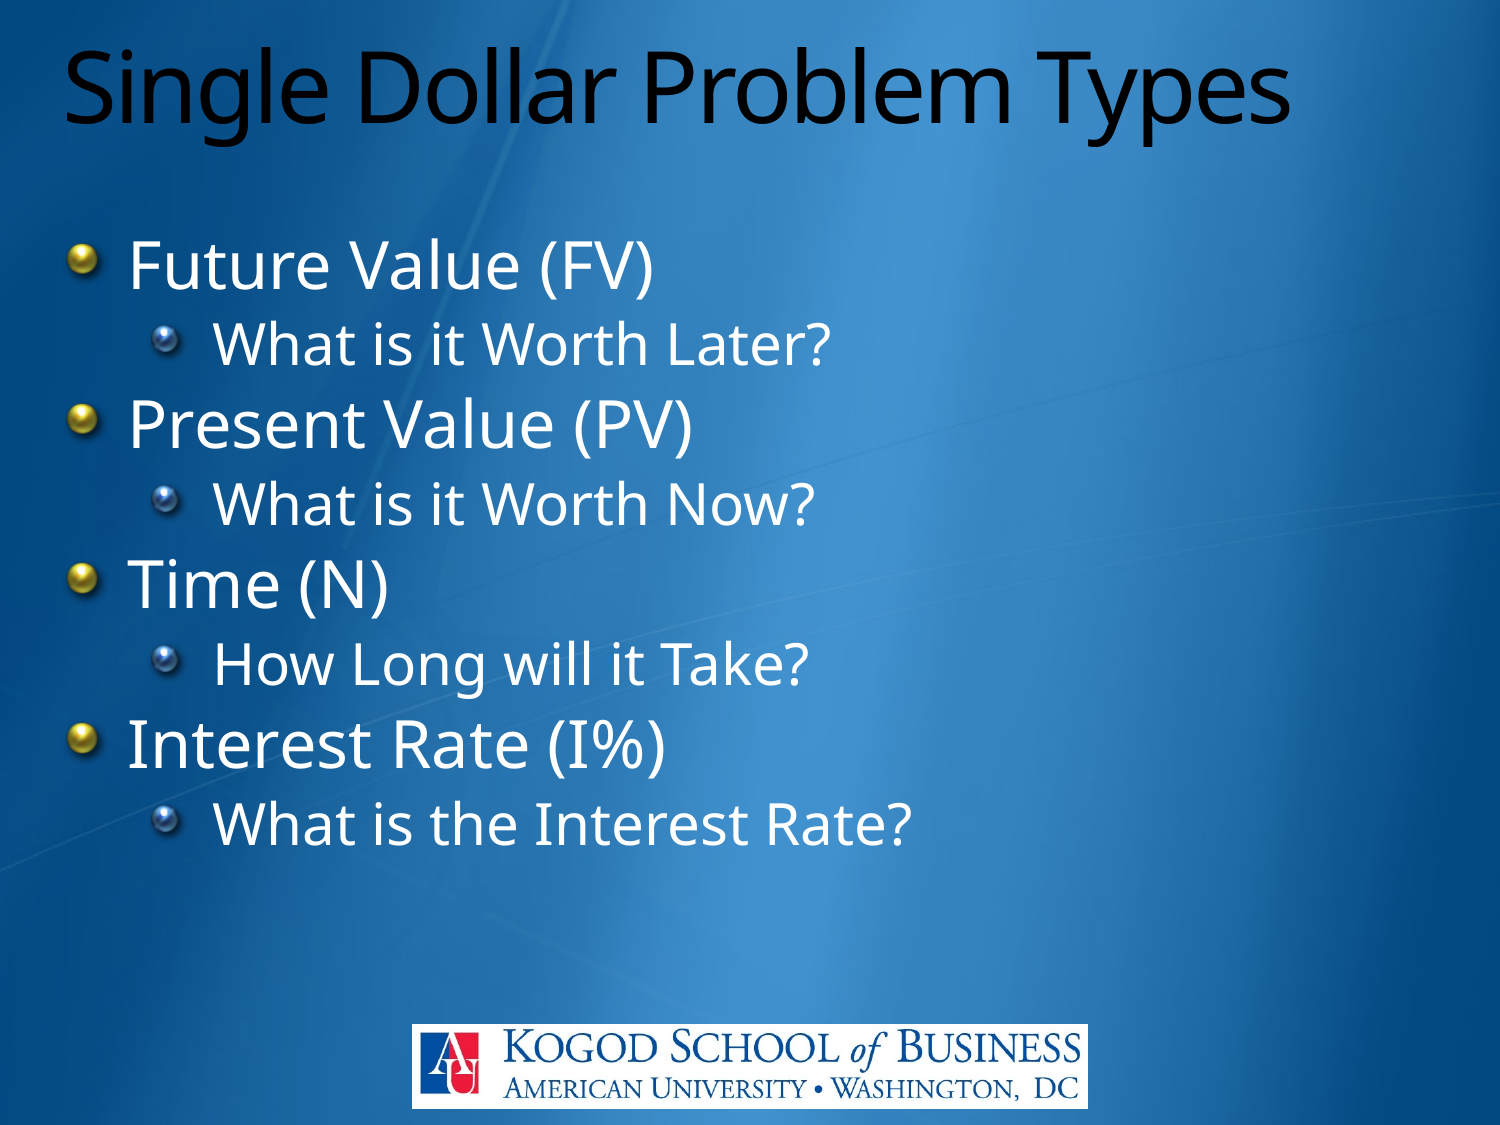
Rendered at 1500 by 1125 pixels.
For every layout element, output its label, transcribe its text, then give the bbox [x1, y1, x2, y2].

list Future Value (FV) What is it Worth Later? Present Value (PV) What is it Worth Now? Time (N) How Long will it Take? Interest Rate (I%) What is the Interest Rate? [62, 231, 1438, 982]
picture [0, 0, 1500, 1125]
title Single Dollar Problem Types [62, 37, 1438, 147]
